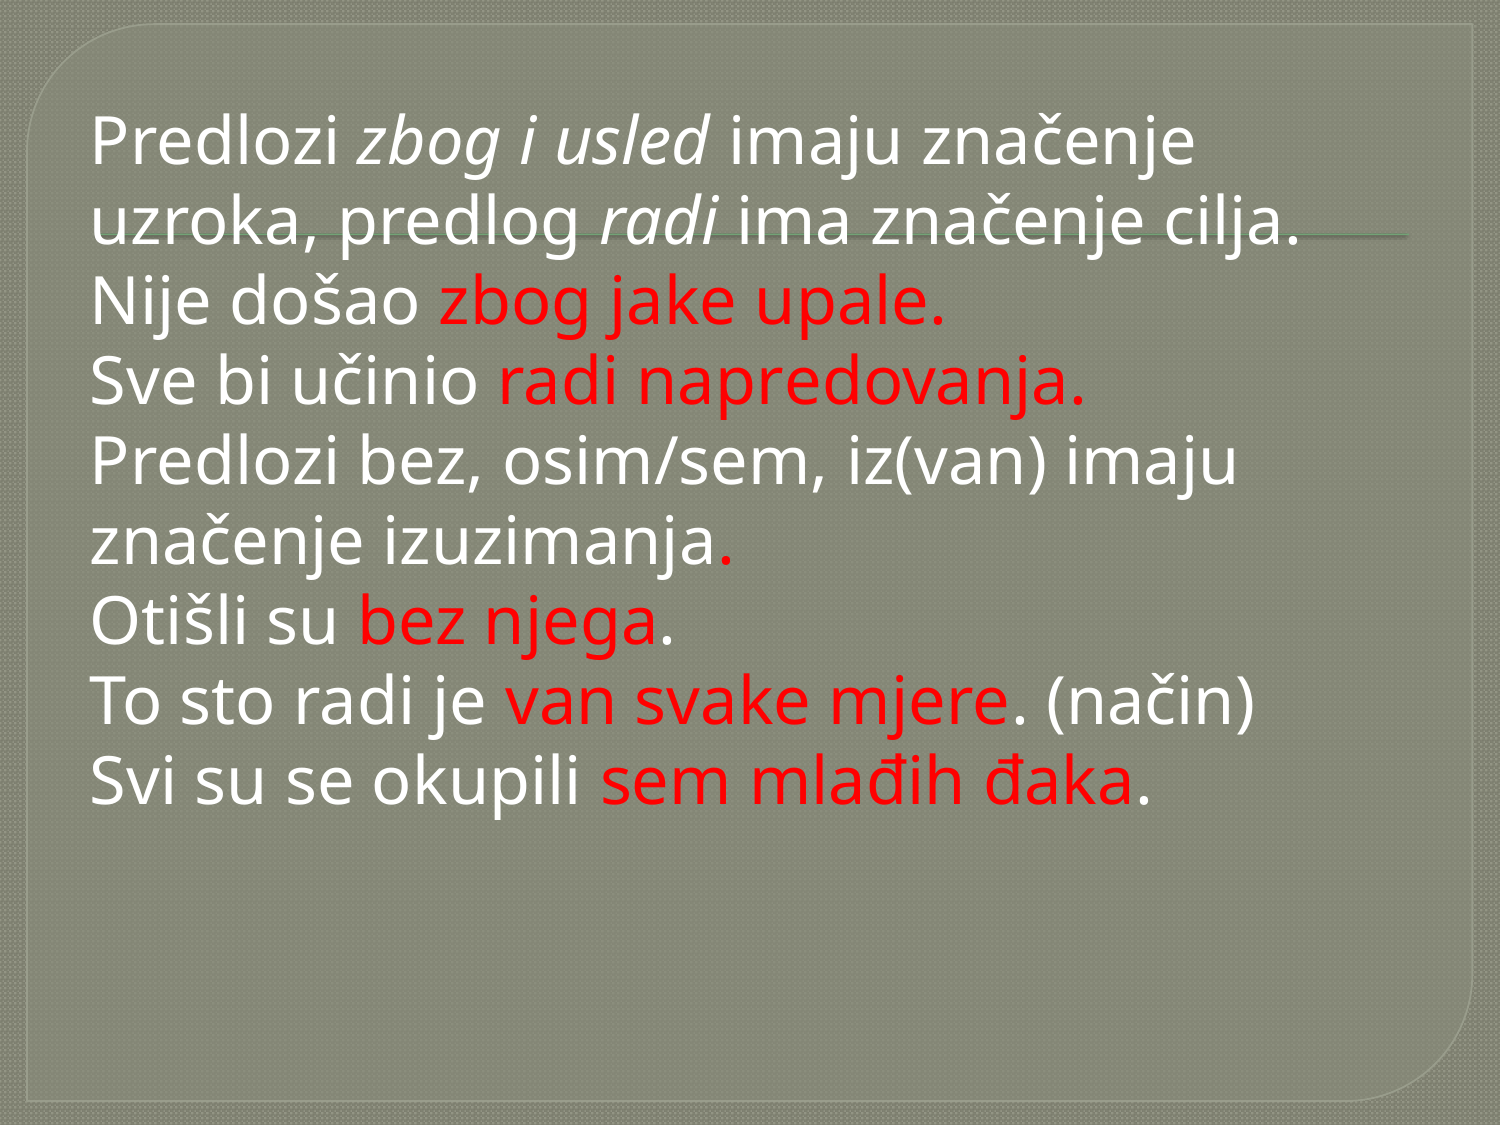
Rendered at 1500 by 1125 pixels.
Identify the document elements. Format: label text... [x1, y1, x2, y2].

list Predlozi zbog i usled imaju značenje uzroka, predlog radi ima značenje cilja. Nije došao zbog jake upale. Sve bi učinio radi napredovanja. Predlozi bez, osim/sem, iz(van) imaju značenje izuzimanja. Otišli su bez njega. To sto radi je van svake mjere. (način) Svi su se okupili sem mlađih đaka. [75, 90, 1425, 1005]
